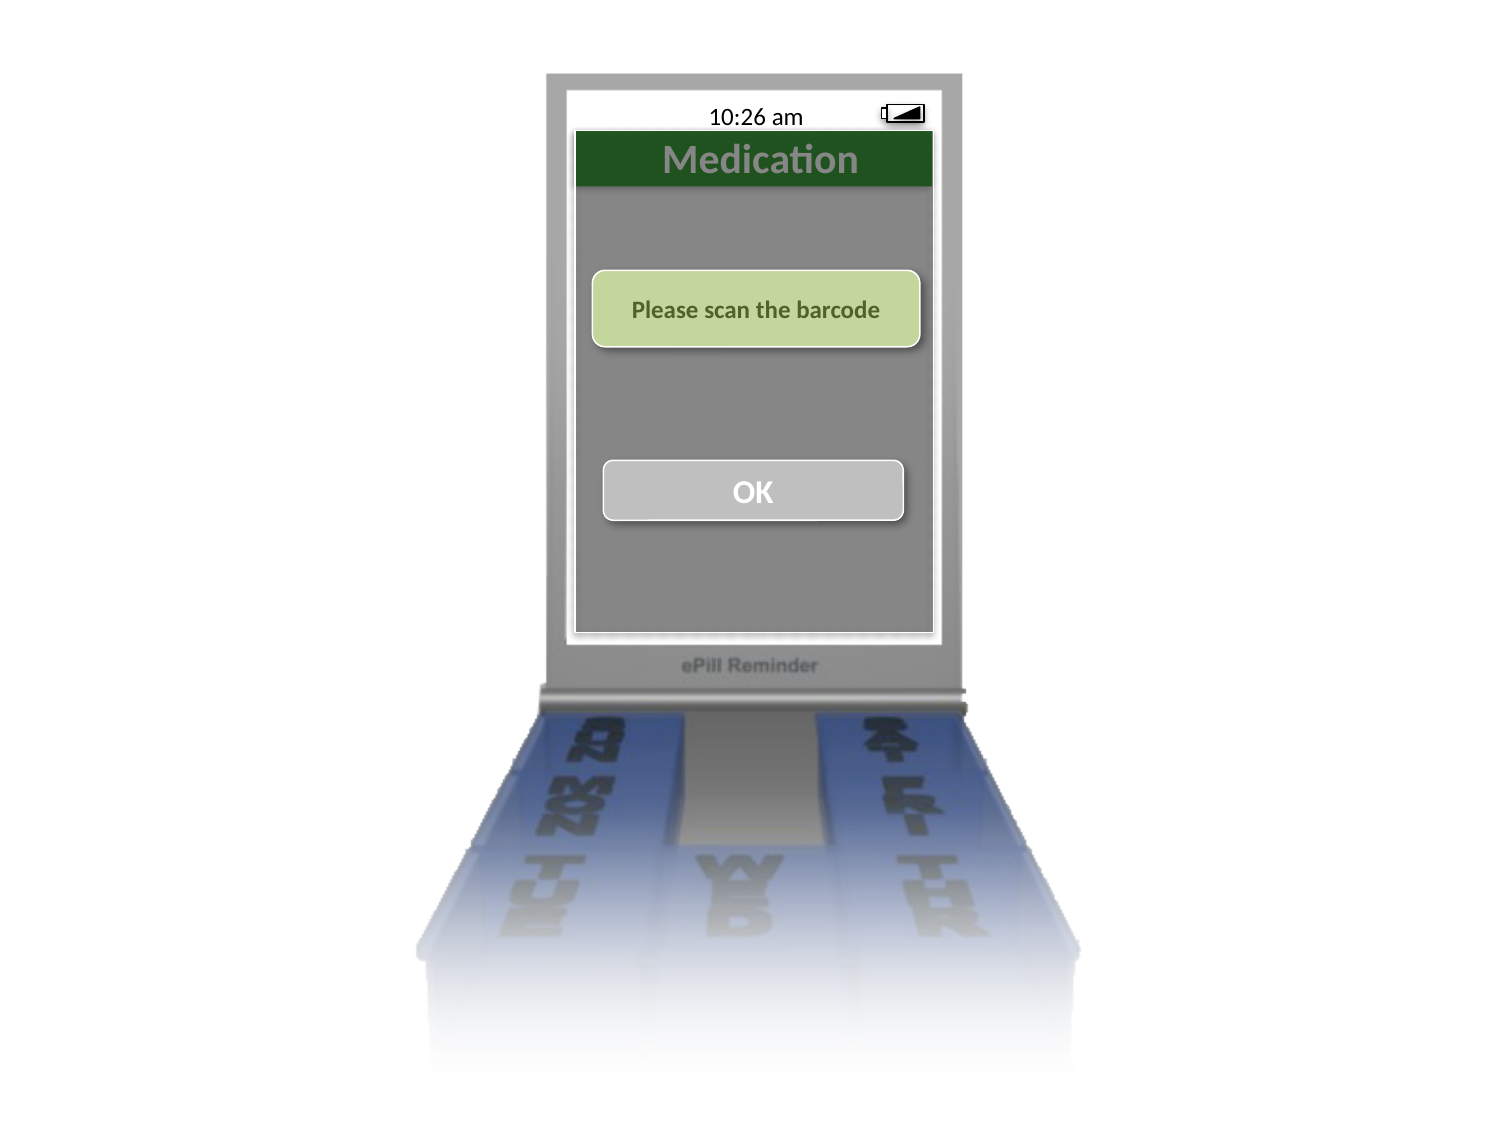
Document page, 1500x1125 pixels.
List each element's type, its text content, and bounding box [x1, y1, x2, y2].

picture [388, 34, 1112, 1090]
list 10:26 am [681, 92, 832, 131]
text_box OK [602, 459, 905, 522]
text_box [574, 130, 934, 633]
text_box Please scan the barcode [591, 269, 921, 348]
